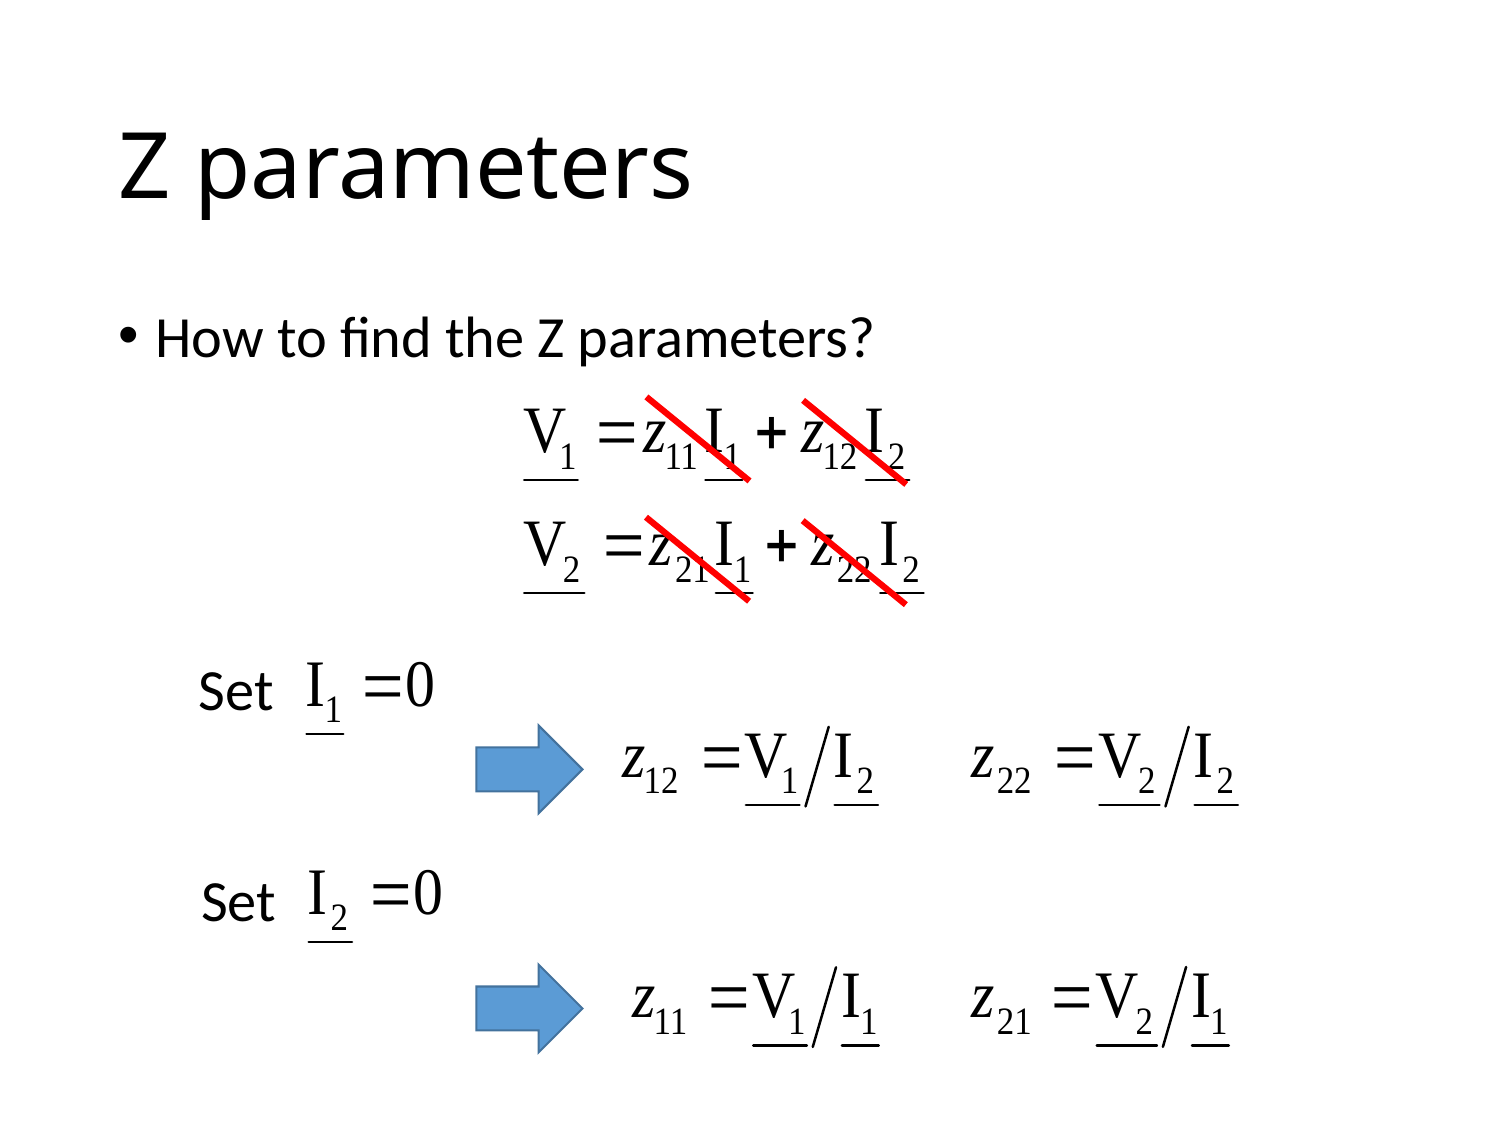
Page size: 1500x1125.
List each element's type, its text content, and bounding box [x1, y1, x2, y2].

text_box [514, 387, 939, 609]
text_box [802, 520, 906, 605]
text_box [620, 951, 890, 1063]
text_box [959, 951, 1240, 1063]
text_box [186, 847, 454, 959]
title Z parameters [103, 59, 1397, 278]
text_box [475, 962, 584, 1055]
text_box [959, 711, 1250, 822]
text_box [184, 639, 454, 751]
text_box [645, 517, 750, 602]
text_box [475, 722, 584, 816]
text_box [803, 400, 907, 485]
list How to find the Z parameters? [103, 299, 1397, 1014]
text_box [610, 711, 890, 822]
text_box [646, 396, 750, 481]
